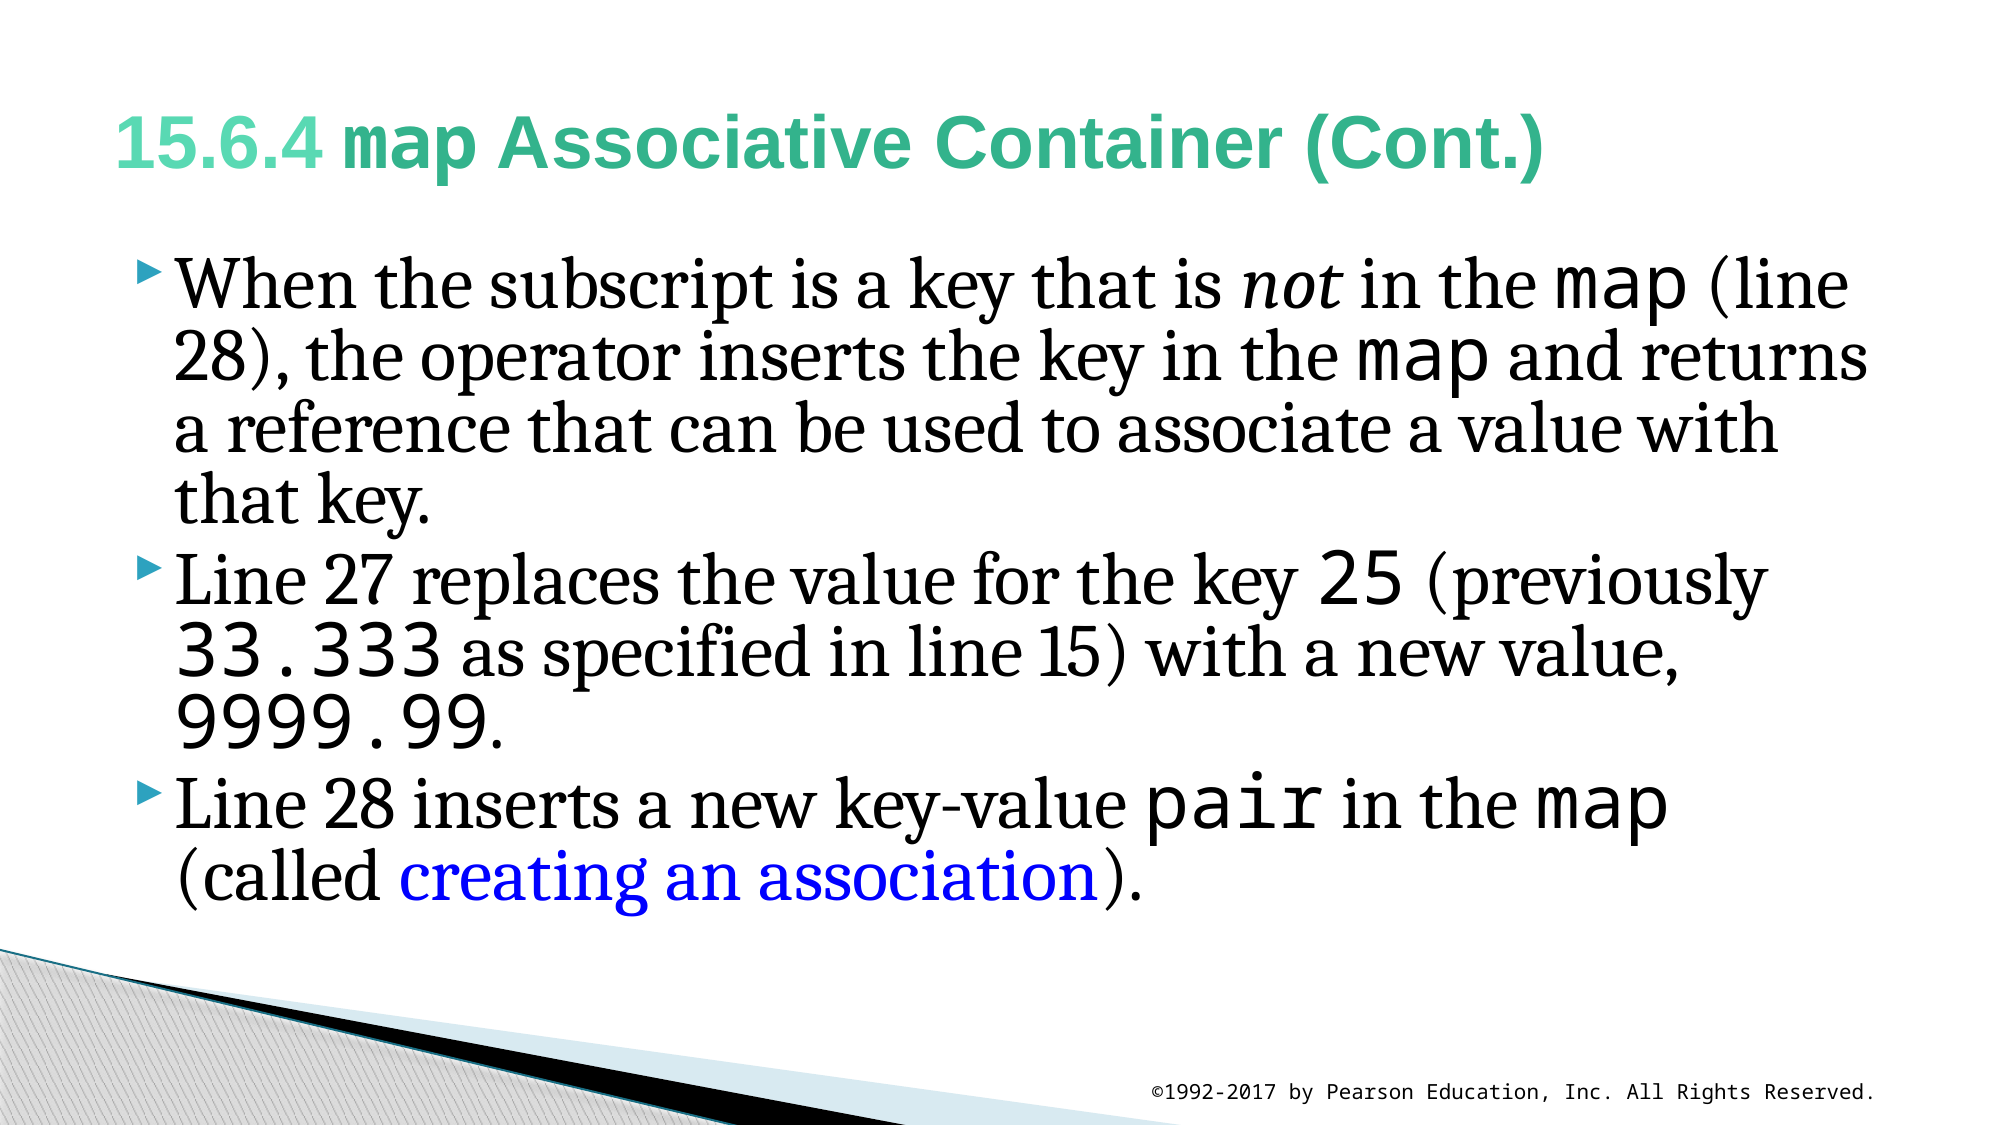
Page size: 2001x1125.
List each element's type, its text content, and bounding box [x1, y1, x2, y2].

title 15.6.4 map Associative Container (Cont.) [99, 45, 1900, 233]
footer ©1992-2017 by Pearson Education, Inc. All Rights Reserved. [866, 1051, 1892, 1112]
list When the subscript is a key that is not in the map (line 28), the operator inserts the key in the map and returns a reference that can be used to associate a value with that key. Line 27 replaces the value for the key 25 (previously 33.333 as specified in line 15) with a new value, 9999.99. Line 28 inserts a new key-value pair in the map (called creating an association). [99, 242, 1900, 986]
